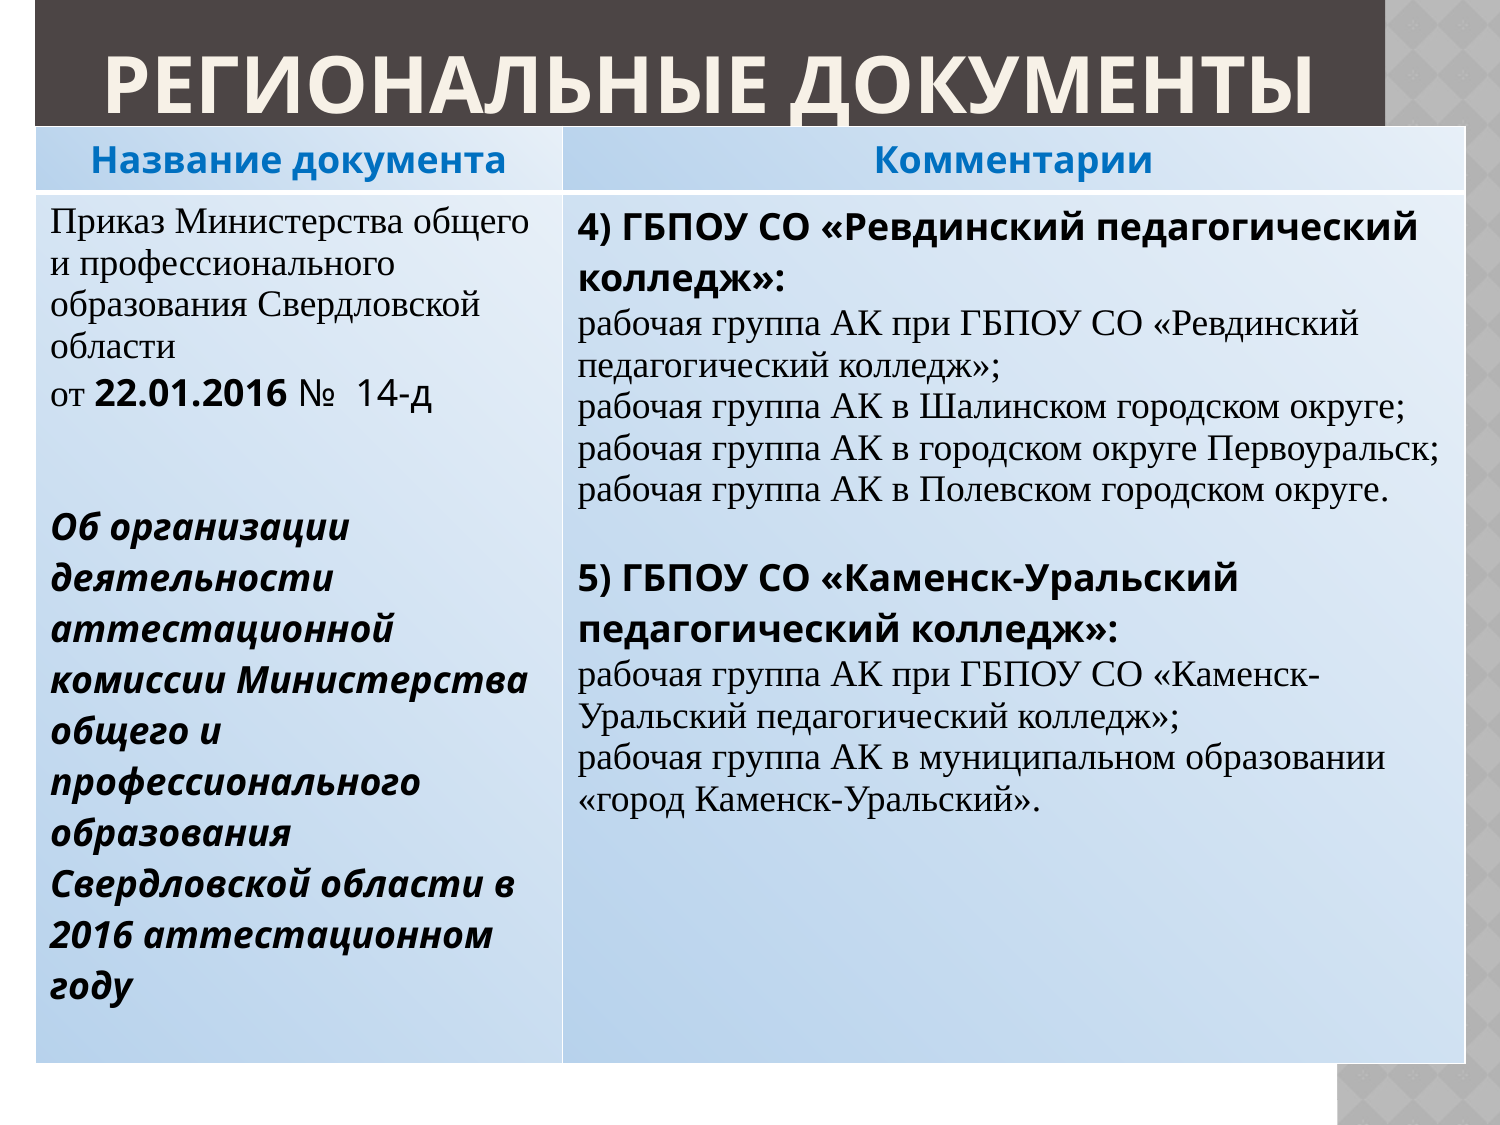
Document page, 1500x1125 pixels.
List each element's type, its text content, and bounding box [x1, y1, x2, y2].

table_cell 4) ГБПОУ СО «Ревдинский педагогический колледж»: рабочая группа АК при ГБПОУ СО «Ревдинский педагогический колледж»; рабочая группа АК в Шалинском городском округе; рабочая группа АК в городском округе Первоуральск; рабочая группа АК в Полевском городском округе. 5) ГБПОУ СО «Каменск-Уральский педагогический колледж»: рабочая группа АК при ГБПОУ СО «Каменск-Уральский педагогический колледж»; рабочая группа АК в муниципальном образовании «город Каменск-Уральский». [563, 195, 1464, 1063]
table_header Комментарии [563, 127, 1464, 190]
table_header Название документа [36, 127, 562, 190]
table_cell Приказ Министерства общего и профессионального образования Свердловской области от 22.01.2016 № 14-д Об организации деятельности аттестационной комиссии Министерства общего и профессионального образования Свердловской области в 2016 аттестационном году [36, 195, 562, 1063]
title Региональные документы [35, 0, 1386, 126]
